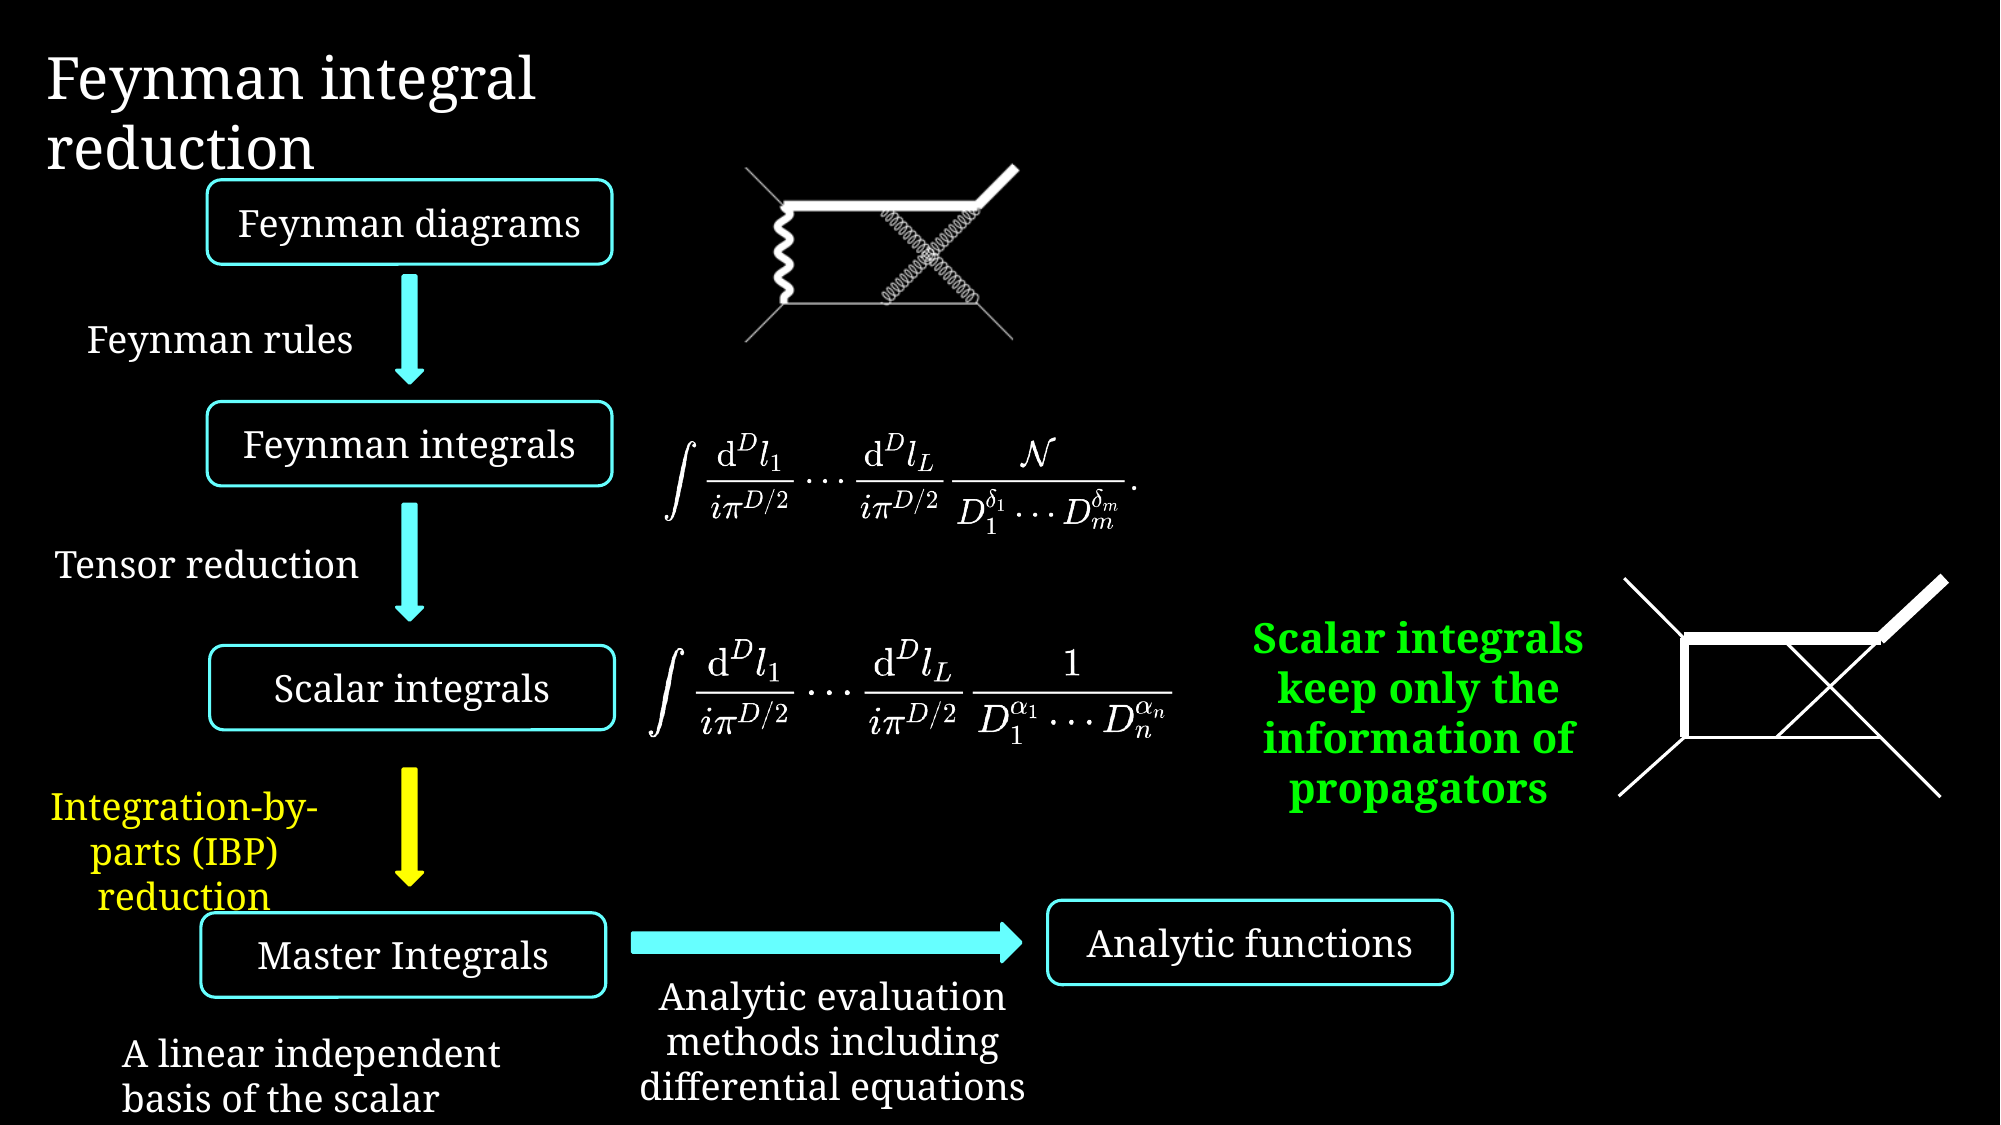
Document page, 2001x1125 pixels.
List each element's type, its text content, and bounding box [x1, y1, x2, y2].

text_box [0, 179, 1453, 1125]
picture [720, 143, 1039, 367]
text_box Scalar integrals keep only the information of propagators [1453, 604, 1638, 820]
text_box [1618, 578, 1945, 798]
text_box Feynman integral reduction [31, 33, 793, 179]
